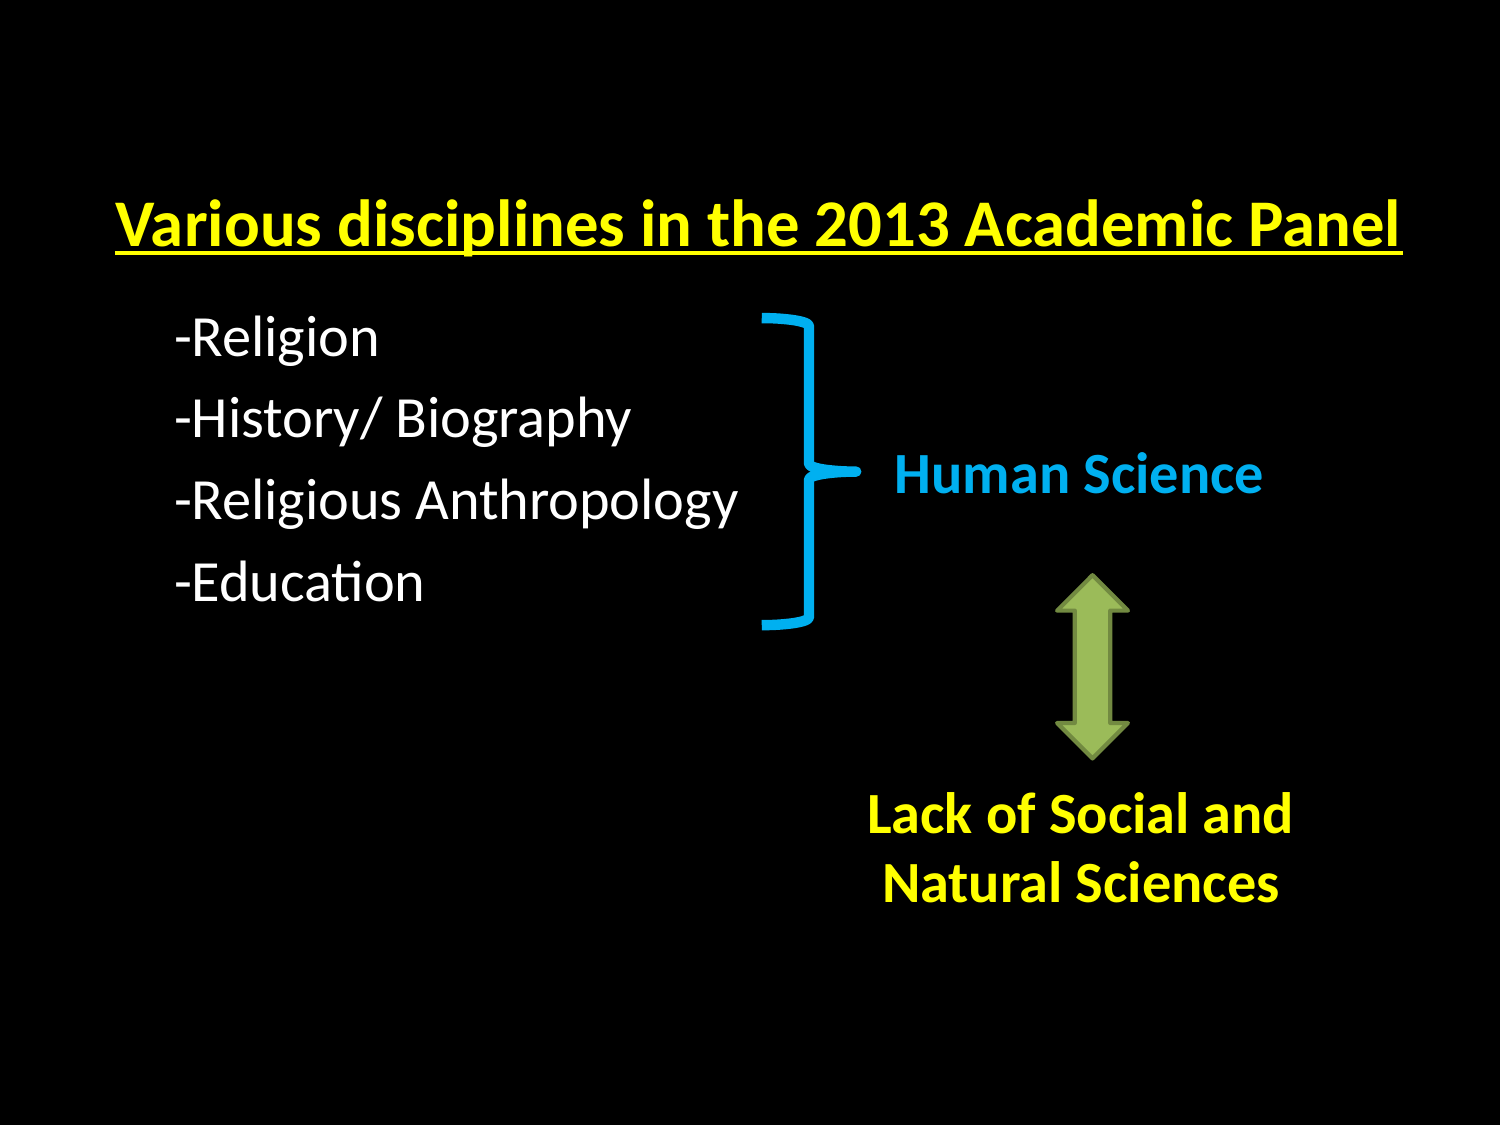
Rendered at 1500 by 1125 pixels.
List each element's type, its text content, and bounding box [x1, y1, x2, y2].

text_box Human Science [879, 427, 1282, 553]
text_box [1055, 573, 1130, 761]
text_box Lack of Social and Natural Sciences [820, 767, 1341, 940]
list Various disciplines in the 2013 Academic Panel -Religion -History/ Biography -Religious Anthropology -Education [100, 172, 1424, 870]
text_box [761, 317, 858, 626]
